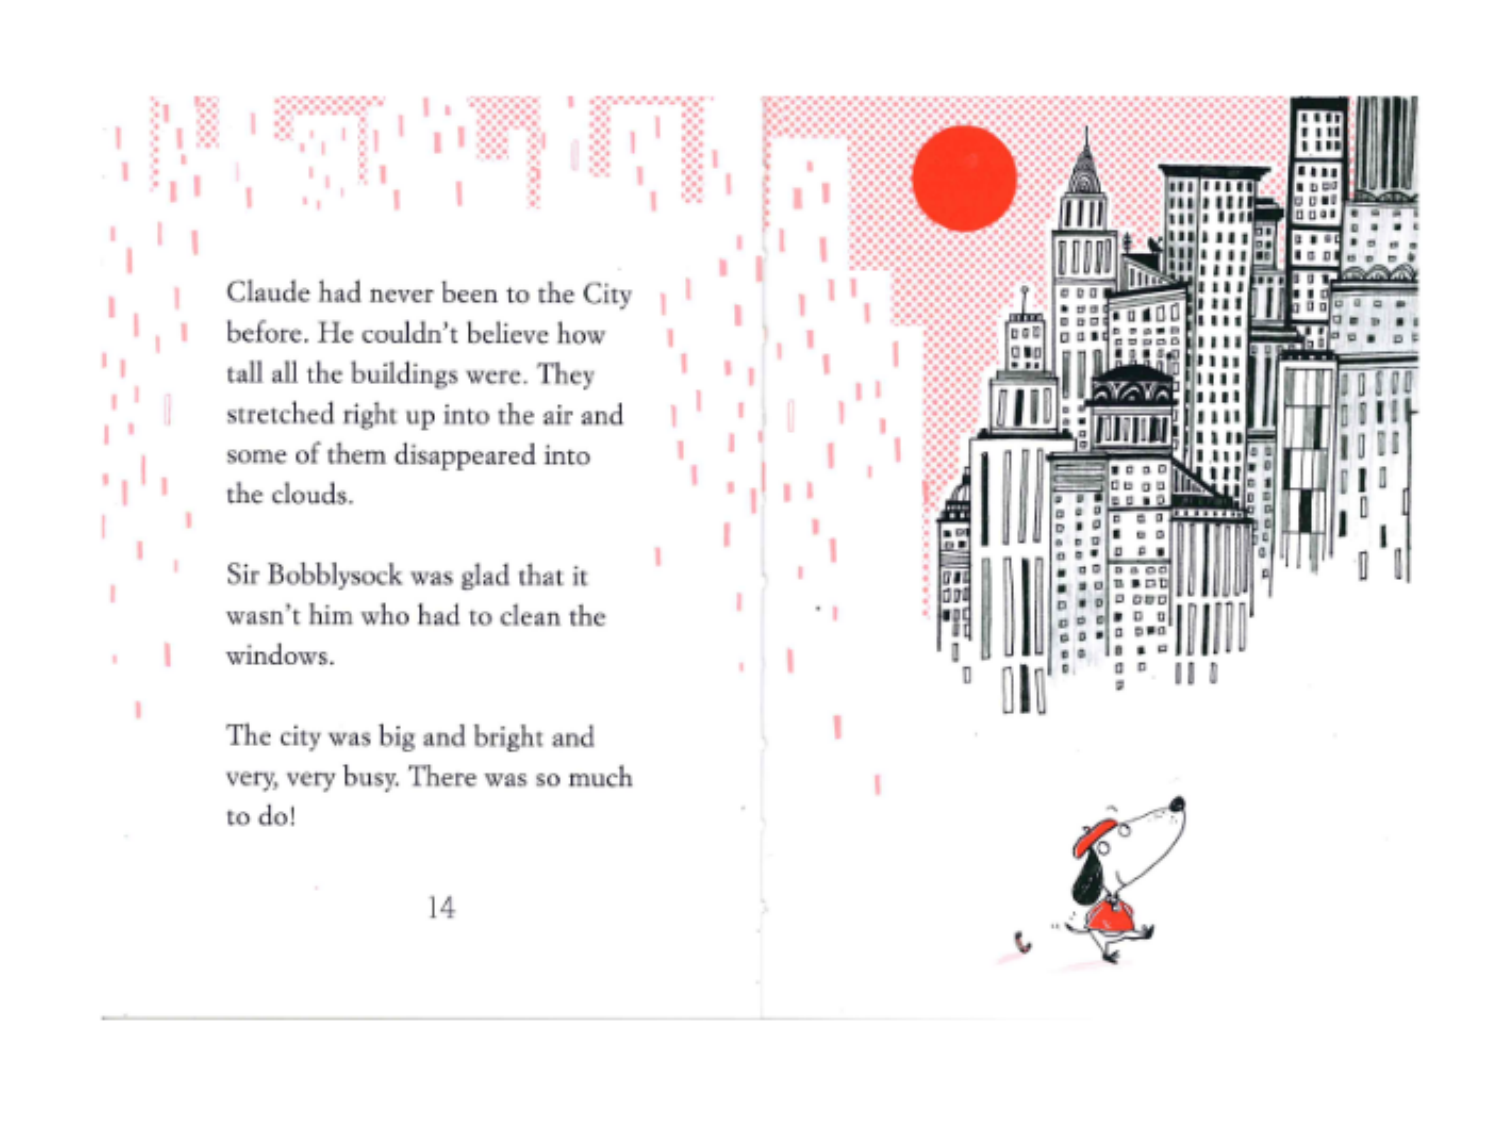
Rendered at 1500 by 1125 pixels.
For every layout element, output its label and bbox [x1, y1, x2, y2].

picture [22, 54, 1461, 1059]
